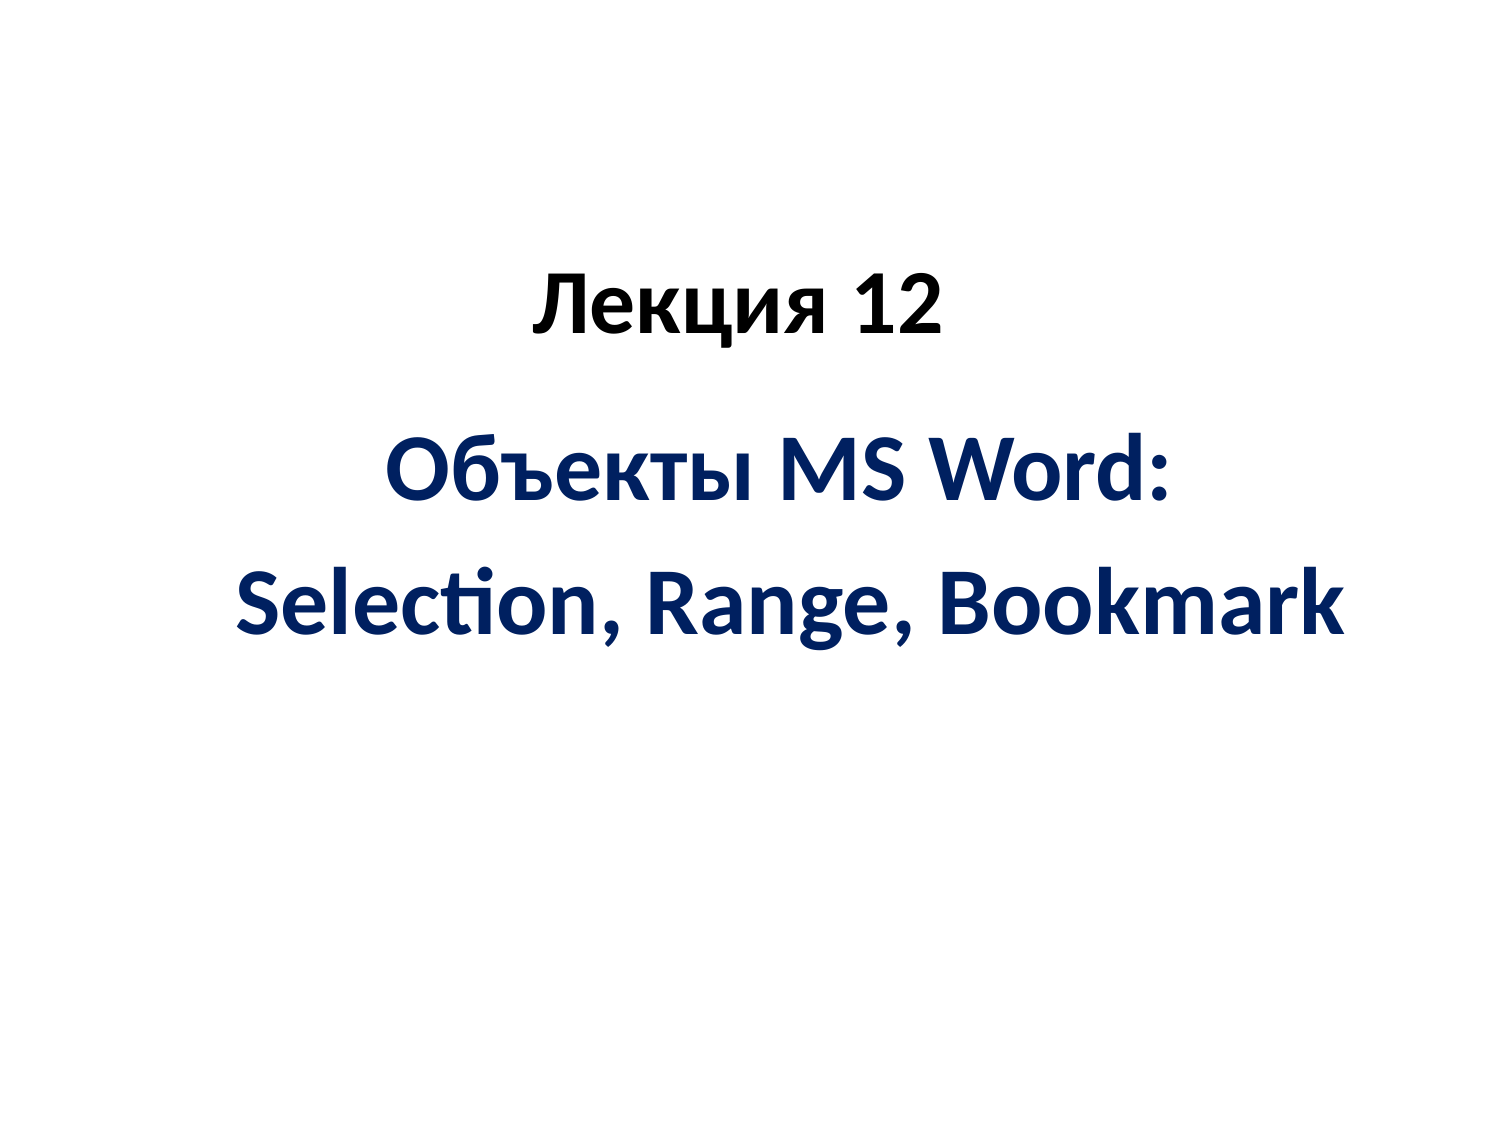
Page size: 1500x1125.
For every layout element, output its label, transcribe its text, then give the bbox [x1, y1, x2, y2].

title Лекция 12 [100, 208, 1376, 386]
subtitle Oбъекты MS Word: Selection, Range, Bookmark [112, 397, 1447, 752]
